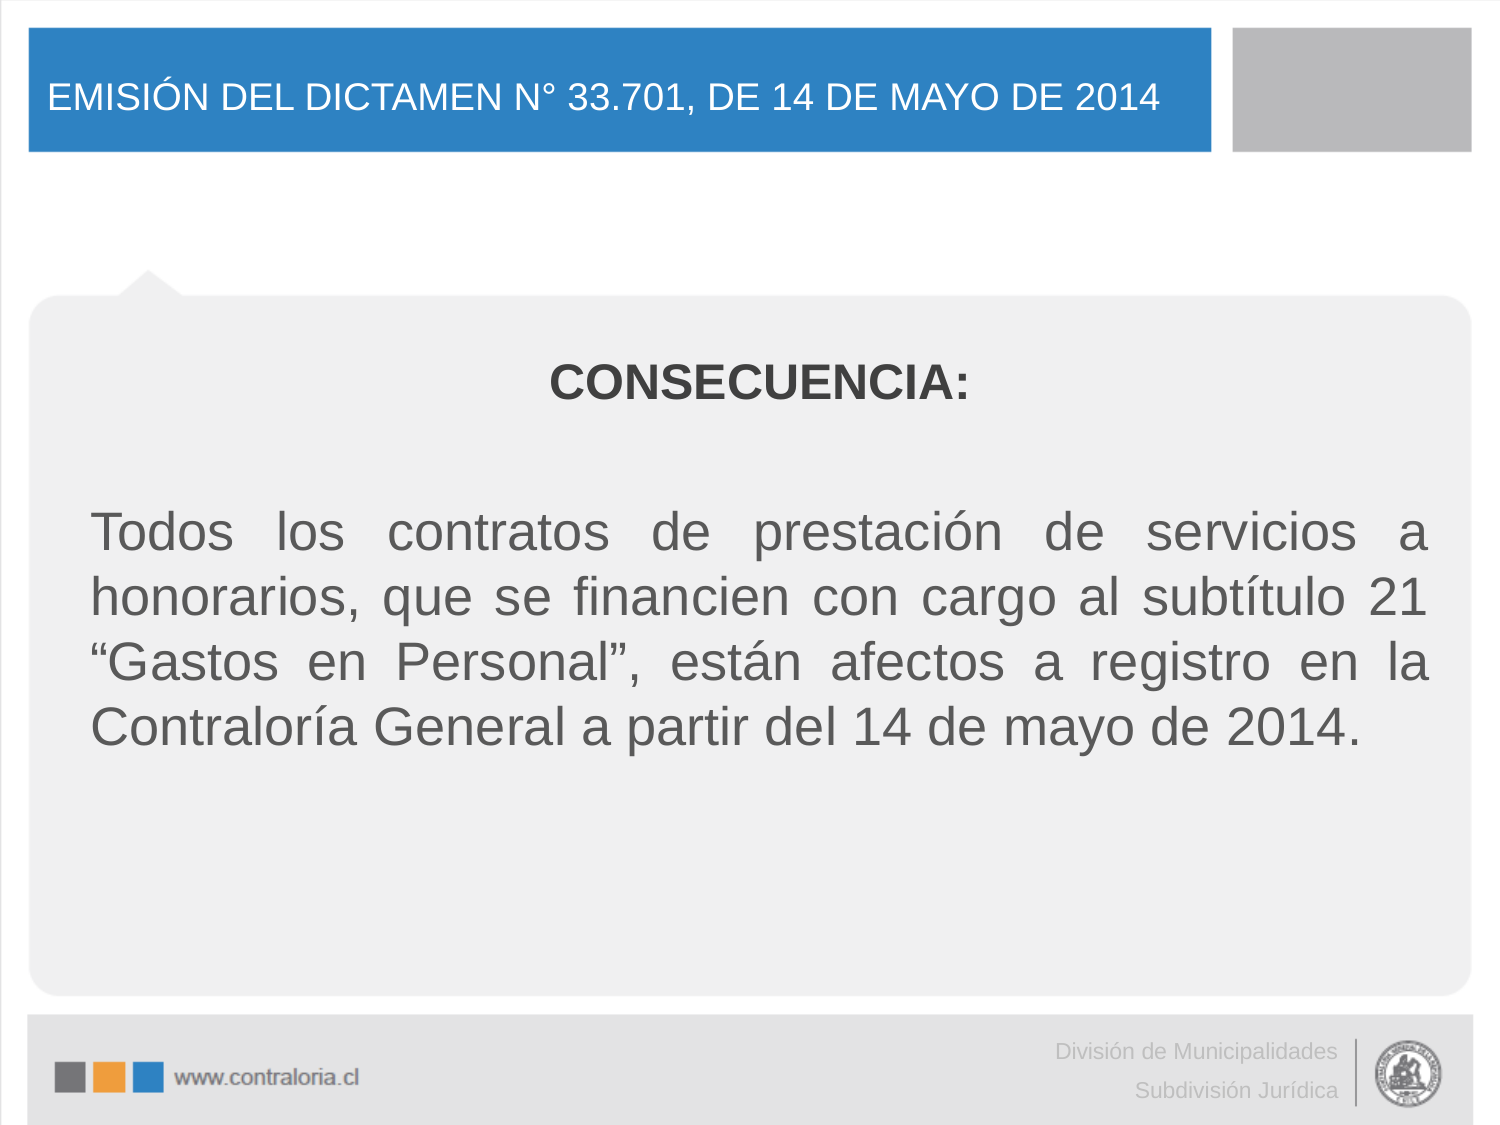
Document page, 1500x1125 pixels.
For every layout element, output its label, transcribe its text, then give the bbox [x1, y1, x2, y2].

list División de Municipalidades [291, 1029, 1353, 1073]
title EMISIÓN DEL DICTAMEN N° 33.701, DE 14 DE MAYO DE 2014 [31, 45, 1210, 146]
list Subdivisión Jurídica [292, 1068, 1354, 1111]
list CONSECUENCIA: Todos los contratos de prestación de servicios a honorarios, que se financien con cargo al subtítulo 21 “Gastos en Personal”, están afectos a registro en la Contraloría General a partir del 14 de mayo de 2014. [75, 341, 1447, 967]
picture [0, 0, 1500, 1125]
